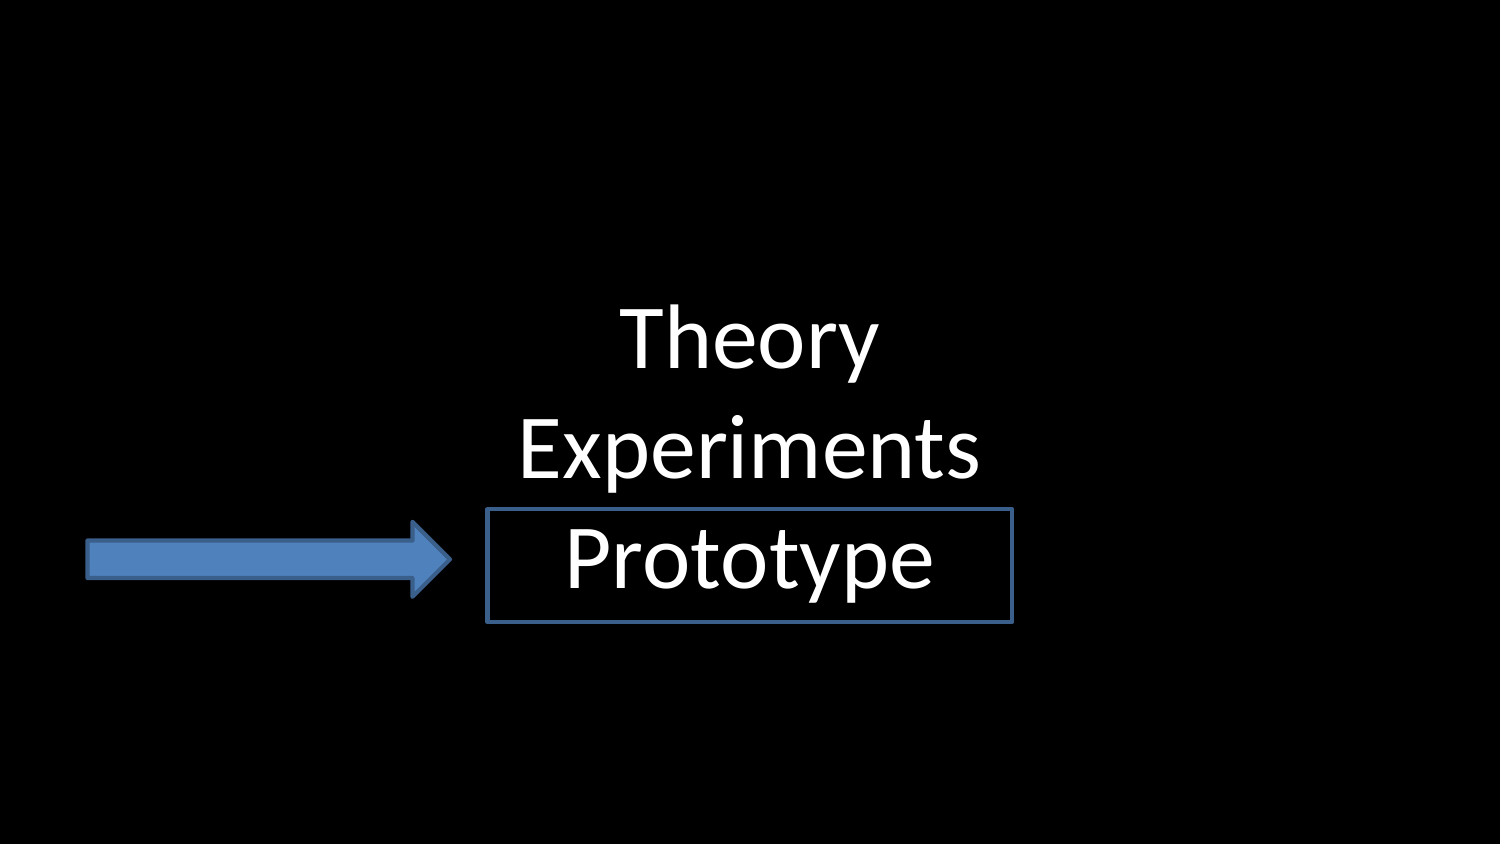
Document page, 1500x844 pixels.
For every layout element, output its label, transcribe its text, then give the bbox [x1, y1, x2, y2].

title Theory Experiments Prototype [112, 262, 1388, 622]
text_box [87, 509, 1013, 623]
